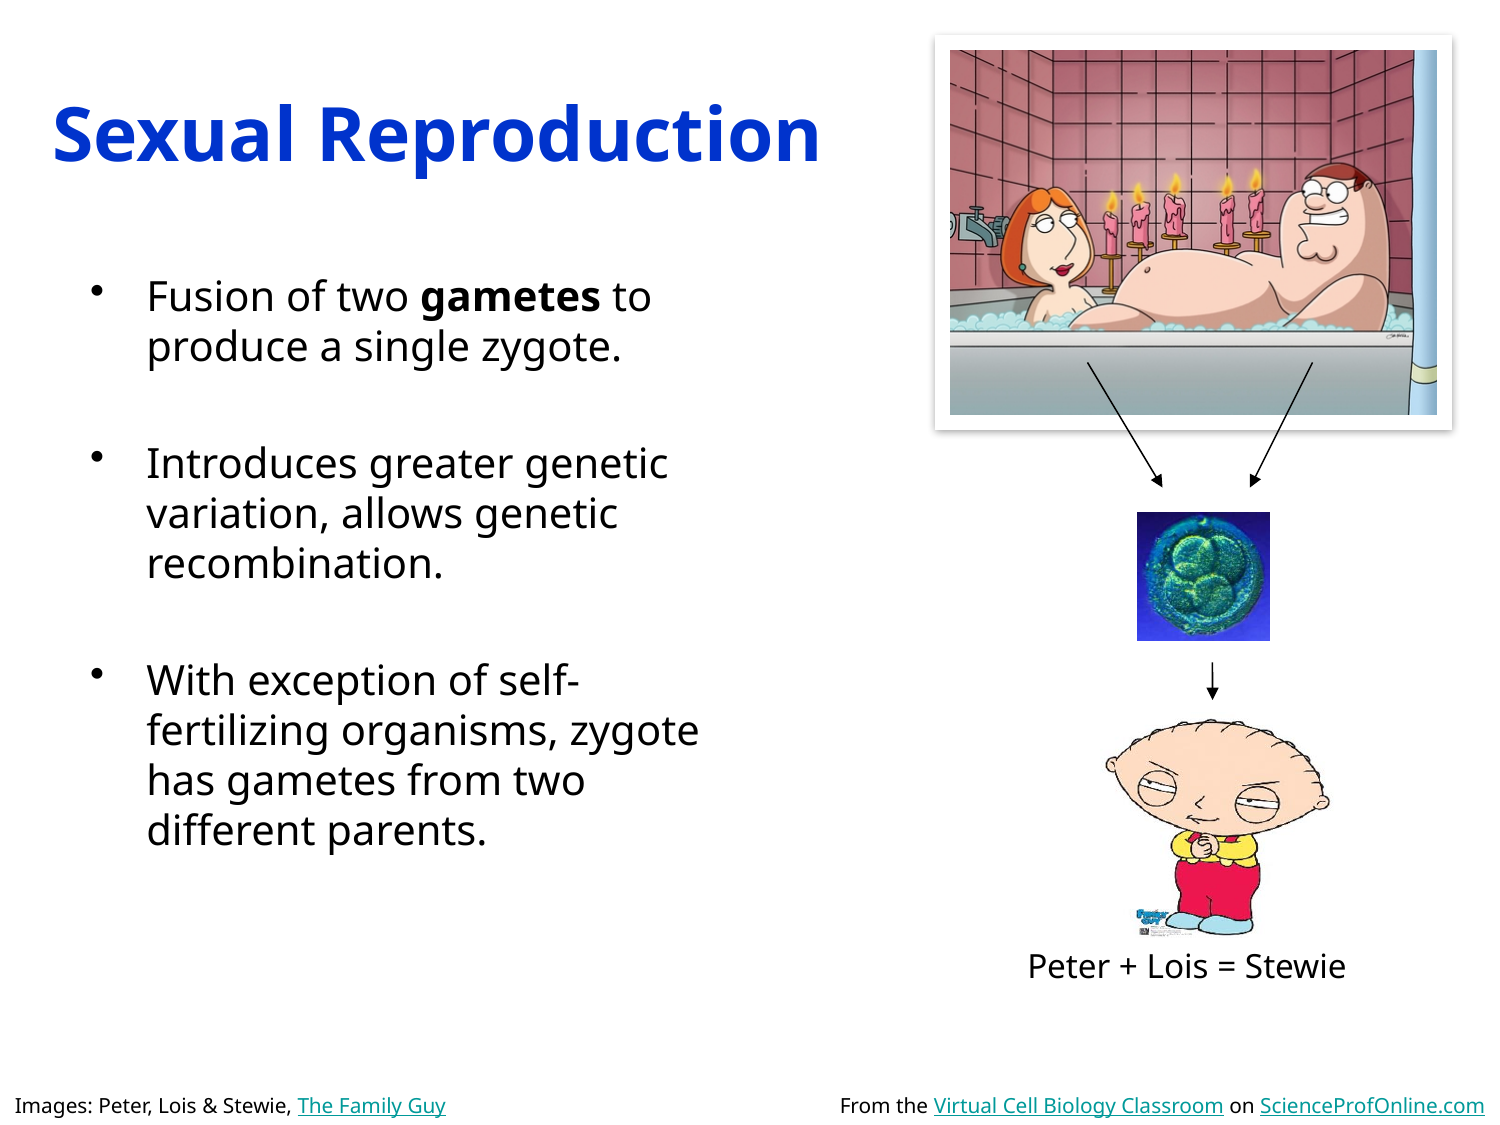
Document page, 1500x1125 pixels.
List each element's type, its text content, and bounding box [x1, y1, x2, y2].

text_box [1124, 424, 1163, 488]
list Fusion of two gametes to produce a single zygote. Introduces greater genetic variation, allows genetic recombination. With exception of self-fertilizing organisms, zygote has gametes from two different parents. [75, 262, 775, 1063]
text_box Peter + Lois = Stewie [1012, 937, 1500, 993]
picture [1137, 512, 1270, 641]
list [1099, 712, 1335, 938]
text_box Images: Peter, Lois & Stewie, The Family Guy [0, 1084, 488, 1125]
title Sexual Reproduction [37, 37, 932, 225]
text_box [1249, 424, 1282, 488]
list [949, 49, 1438, 416]
text_box [1206, 662, 1219, 700]
text_box From the Virtual Cell Biology Classroom on ScienceProfOnline.com [737, 1084, 1500, 1125]
